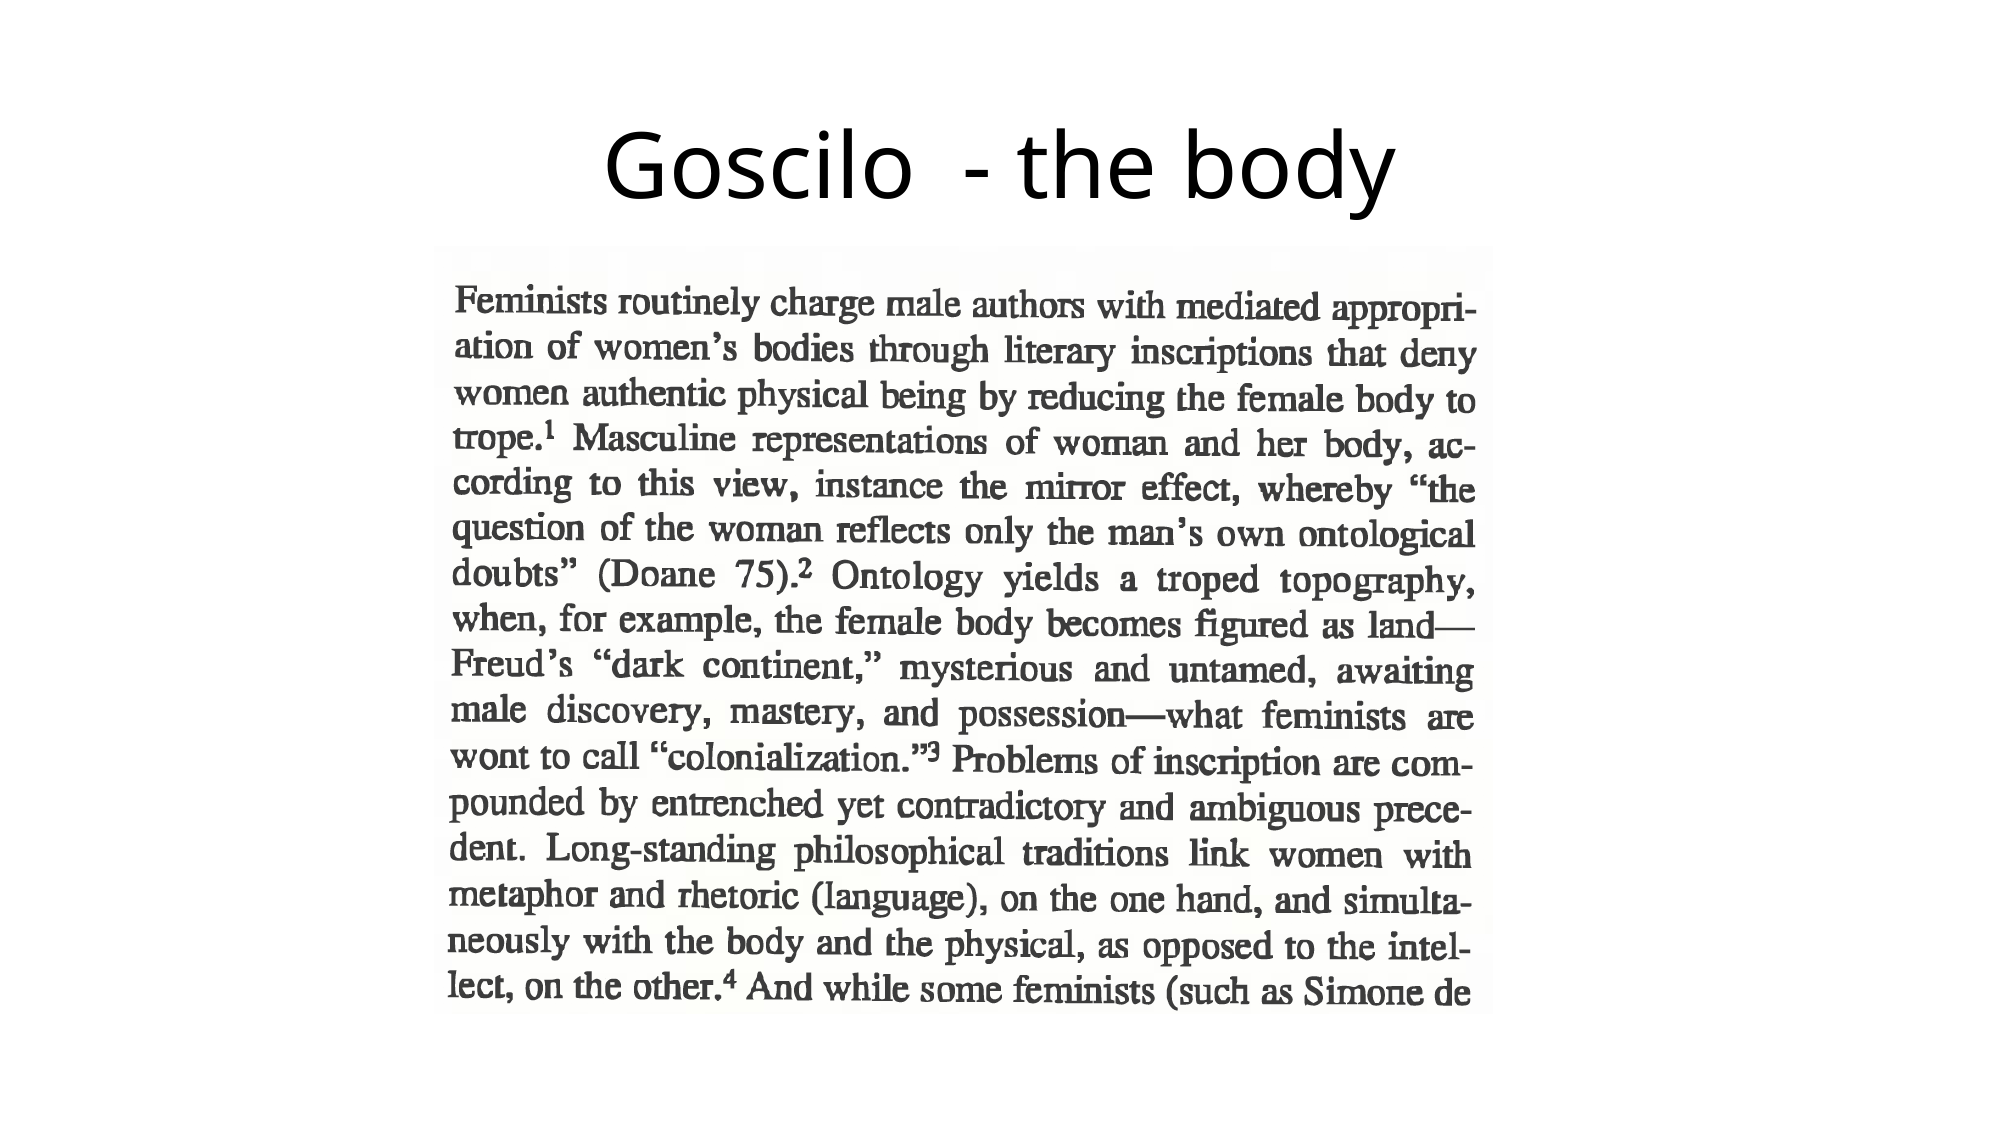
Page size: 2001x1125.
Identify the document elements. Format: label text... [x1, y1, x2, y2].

title Goscilo - the body [137, 59, 1863, 278]
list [434, 246, 1493, 1014]
